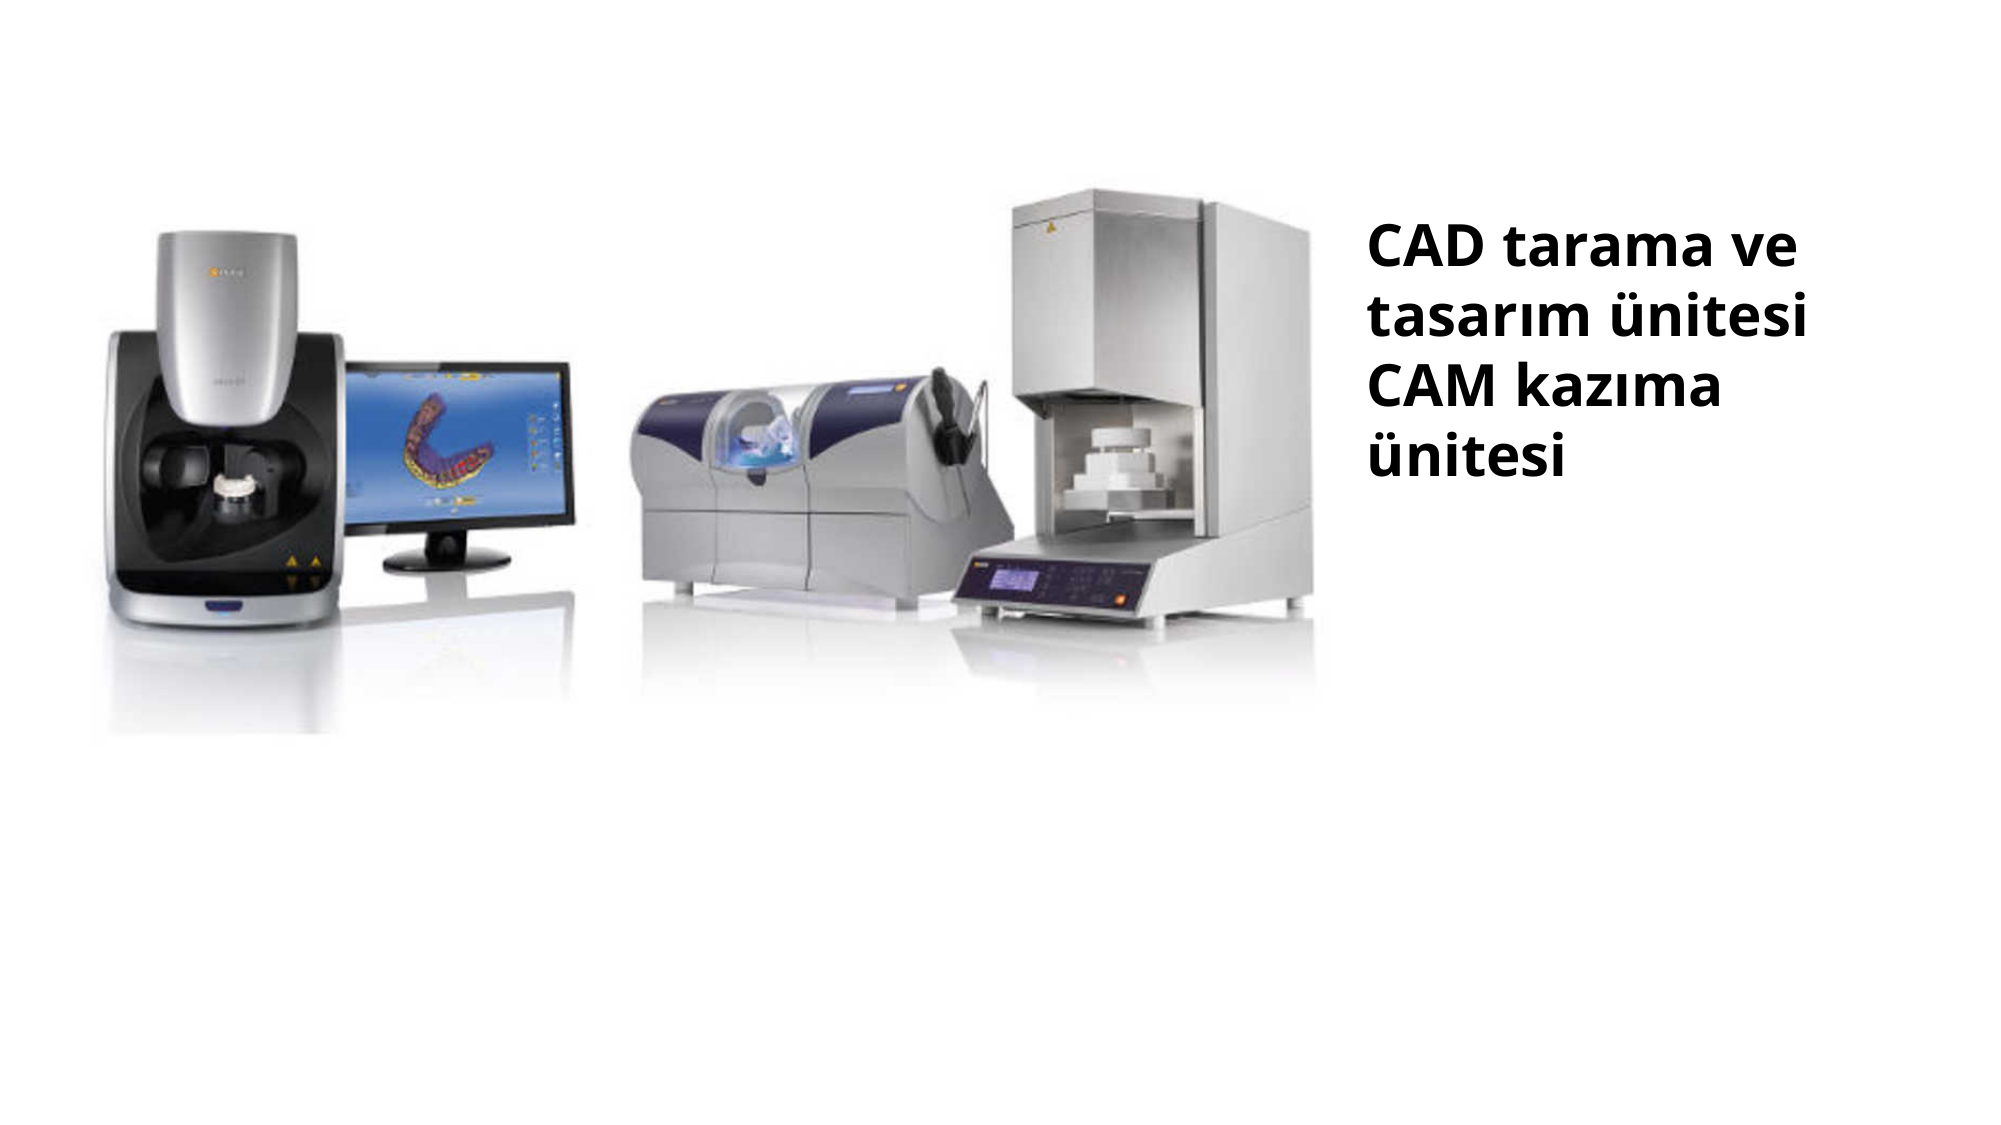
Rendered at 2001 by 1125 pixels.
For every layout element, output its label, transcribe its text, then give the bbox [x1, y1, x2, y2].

text_box CAD tarama ve tasarım ünitesi CAM kazıma ünitesi [1353, 200, 1936, 495]
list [82, 70, 1353, 785]
